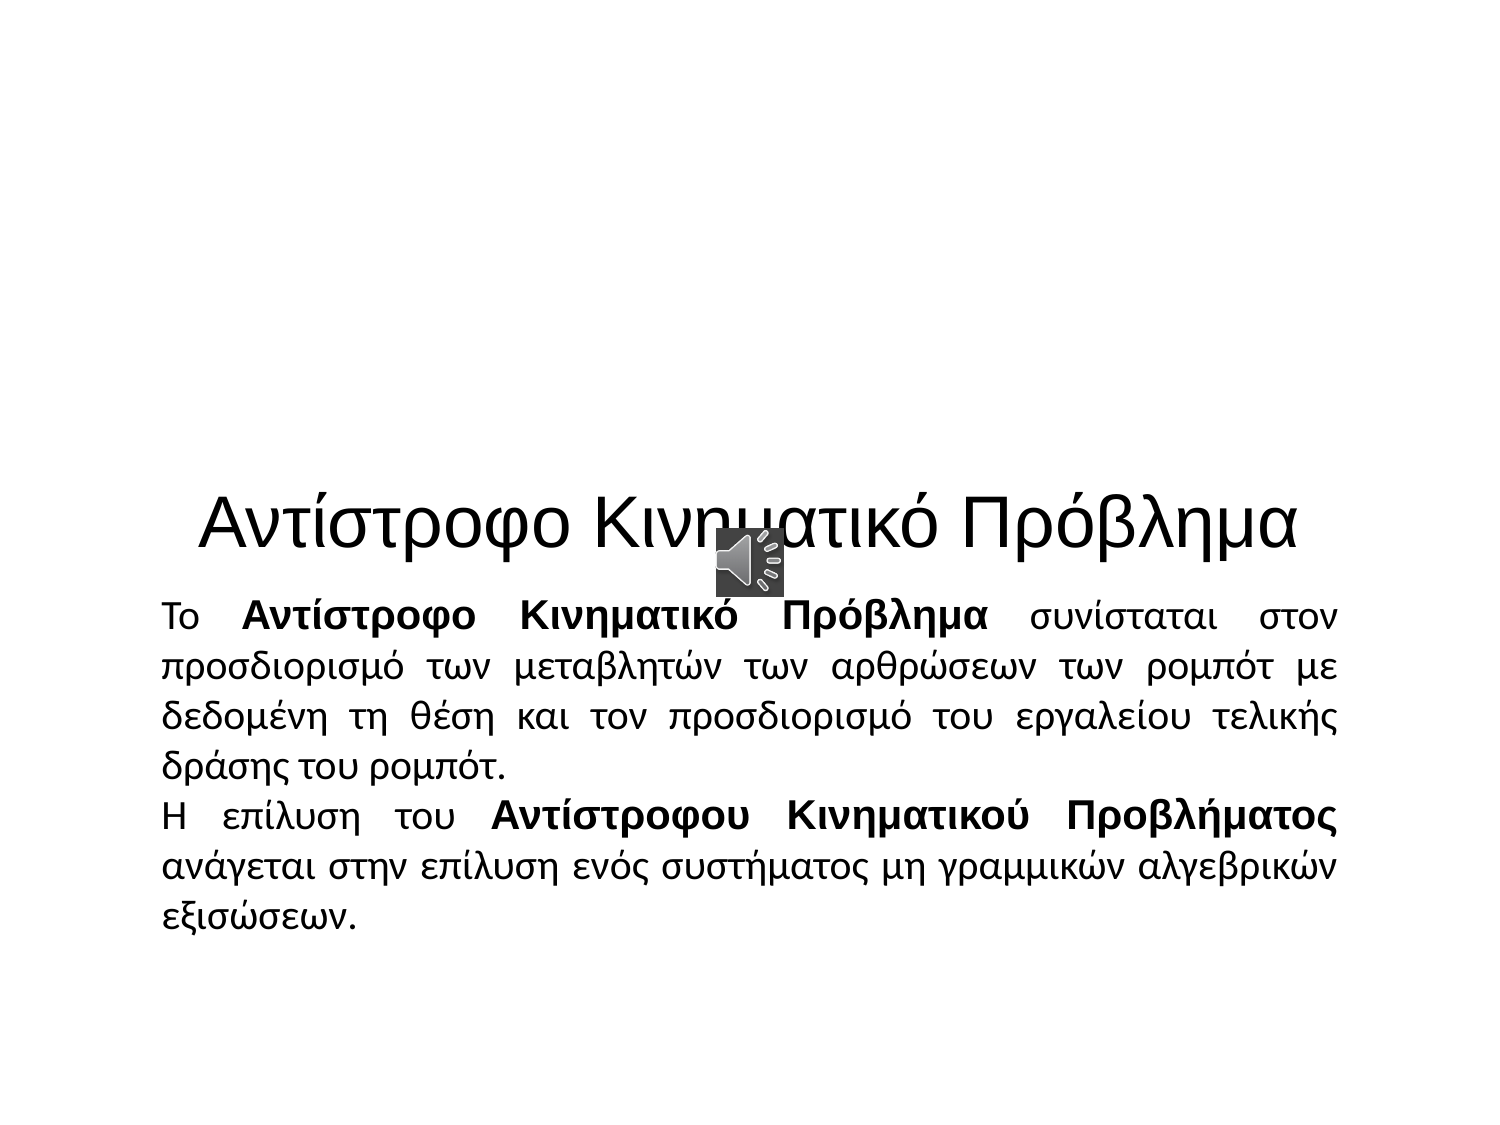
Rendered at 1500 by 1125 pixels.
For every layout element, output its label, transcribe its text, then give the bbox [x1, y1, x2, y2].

list Το Αντίστροφο Κινηματικό Πρόβλημα συνίσταται στον προσδιορισμό των μεταβλητών των αρθρώσεων των ρομπότ με δεδομένη τη θέση και τον προσδιορισμό του εργαλείου τελικής δράσης του ρομπότ. Η επίλυση του Αντίστροφου Κινηματικού Προβλήματος ανάγεται στην επίλυση ενός συστήματος μη γραμμικών αλγεβρικών εξισώσεων. [146, 579, 1354, 711]
picture [714, 527, 786, 598]
title Αντίστροφο Κινηματικό Πρόβλημα [146, 188, 1354, 571]
